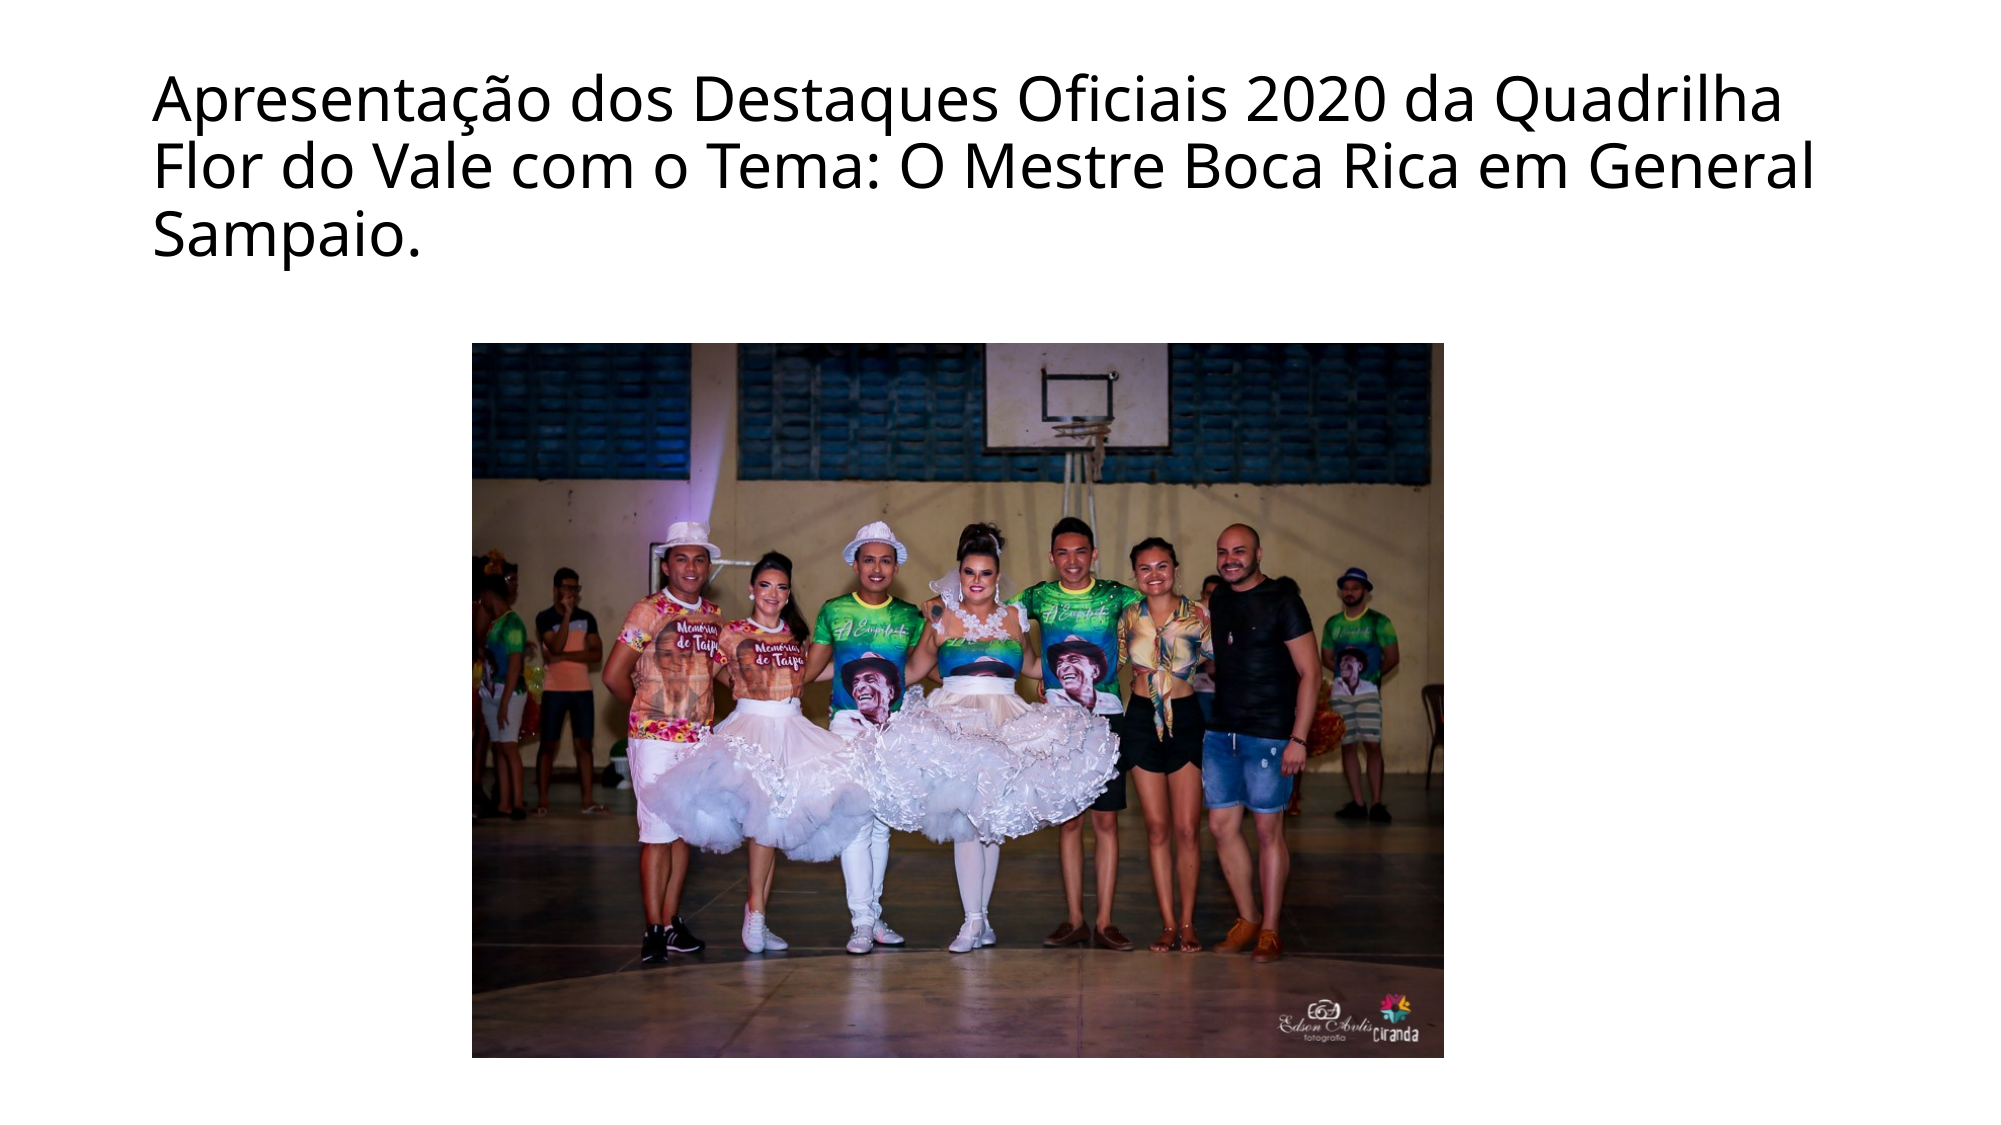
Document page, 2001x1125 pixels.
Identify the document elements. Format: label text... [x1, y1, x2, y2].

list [472, 343, 1443, 1058]
title Apresentação dos Destaques Oficiais 2020 da Quadrilha Flor do Vale com o Tema: O Mestre Boca Rica em General Sampaio. [137, 59, 1863, 278]
